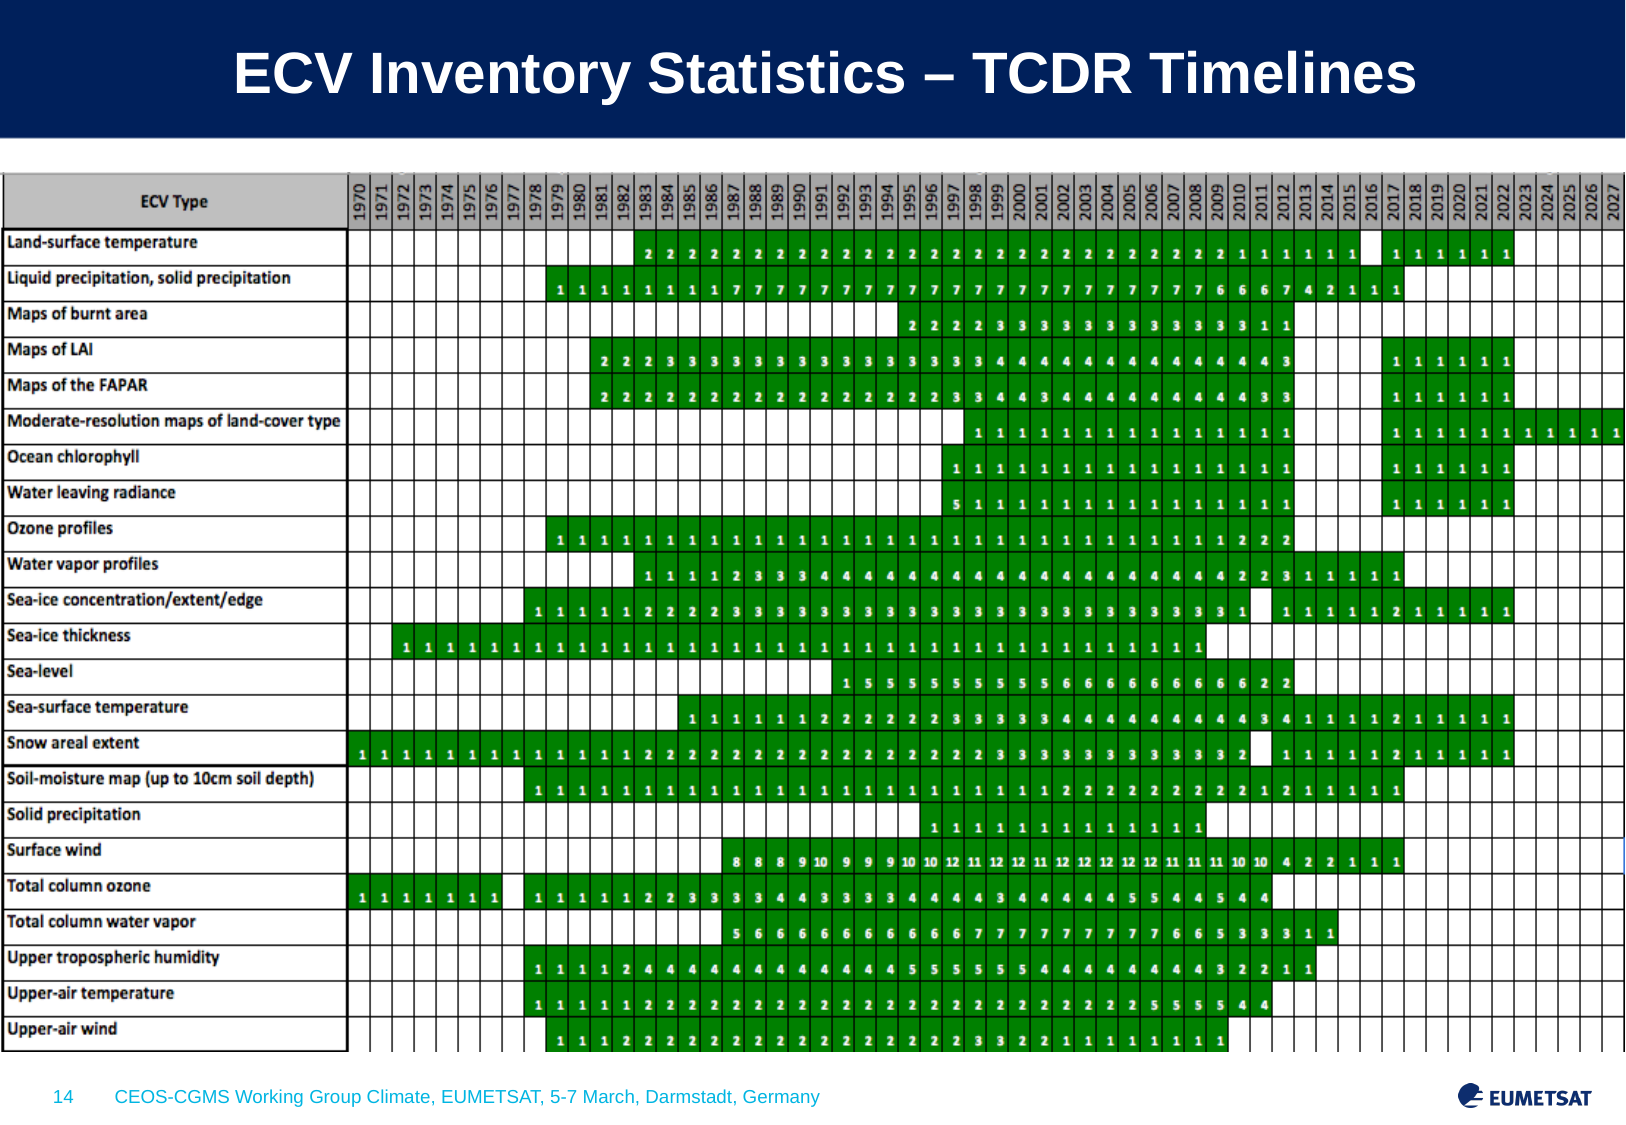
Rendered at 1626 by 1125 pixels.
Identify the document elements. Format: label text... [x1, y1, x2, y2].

title ECV Inventory Statistics – TCDR Timelines [189, 12, 1619, 128]
picture [0, 0, 1626, 1125]
